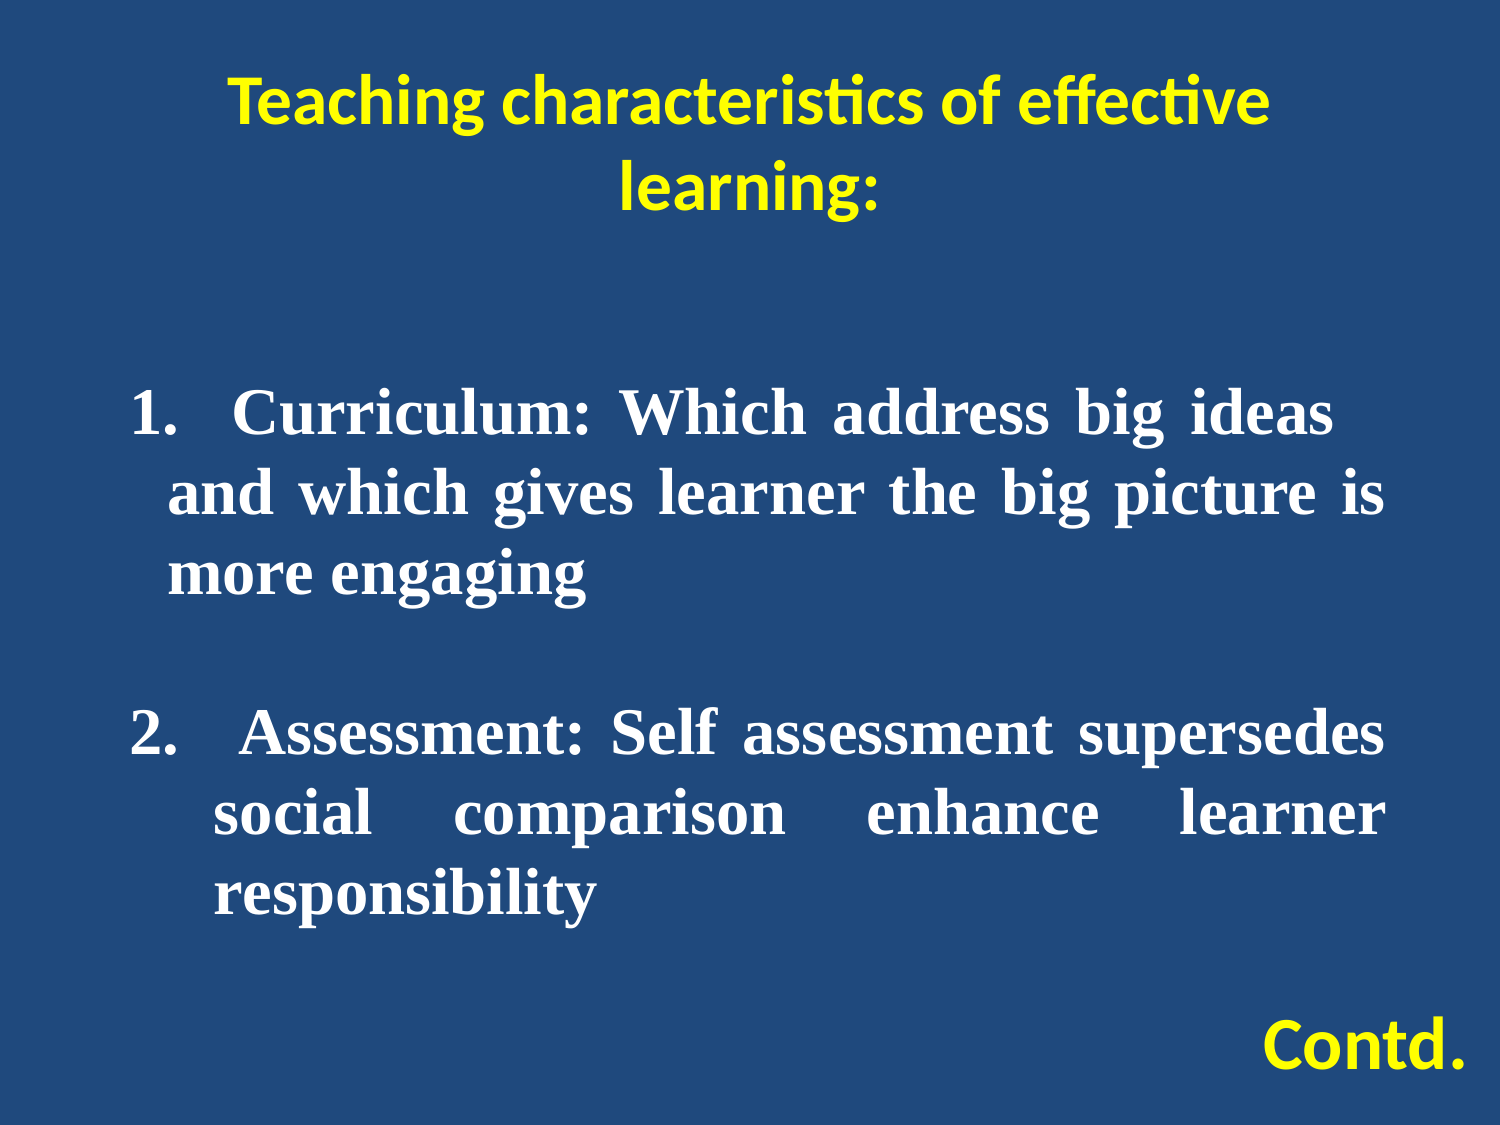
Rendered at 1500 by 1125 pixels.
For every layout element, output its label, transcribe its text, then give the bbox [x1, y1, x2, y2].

title Teaching characteristics of effective learning: [75, 45, 1425, 233]
text_box Curriculum: Which address big ideas and which gives learner the big picture is more engaging Assessment: Self assessment supersedes social comparison enhance learner responsibility [114, 360, 1403, 1016]
text_box Contd. [149, 987, 1500, 1125]
